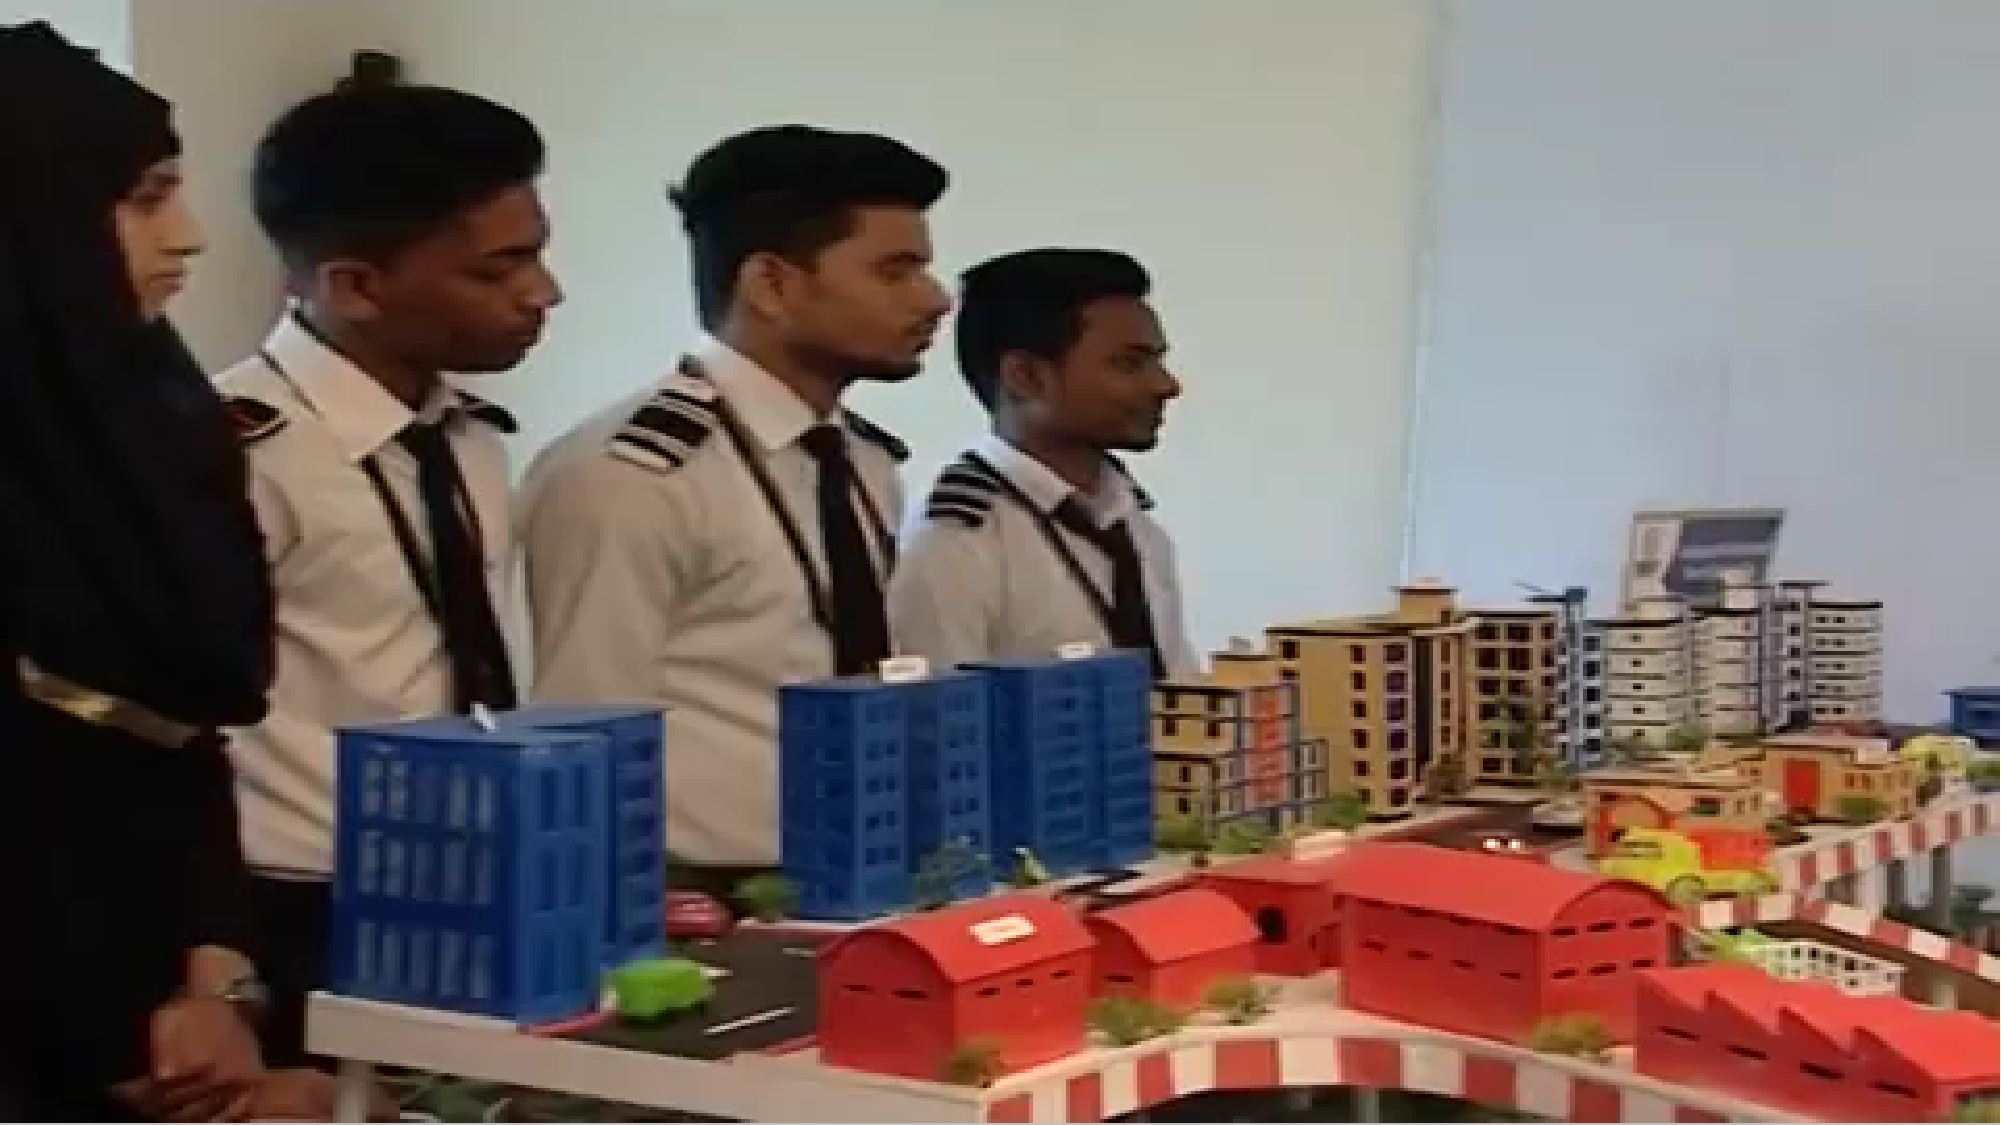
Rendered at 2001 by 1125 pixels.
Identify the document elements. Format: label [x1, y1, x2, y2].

text_box [0, 0, 2000, 1124]
